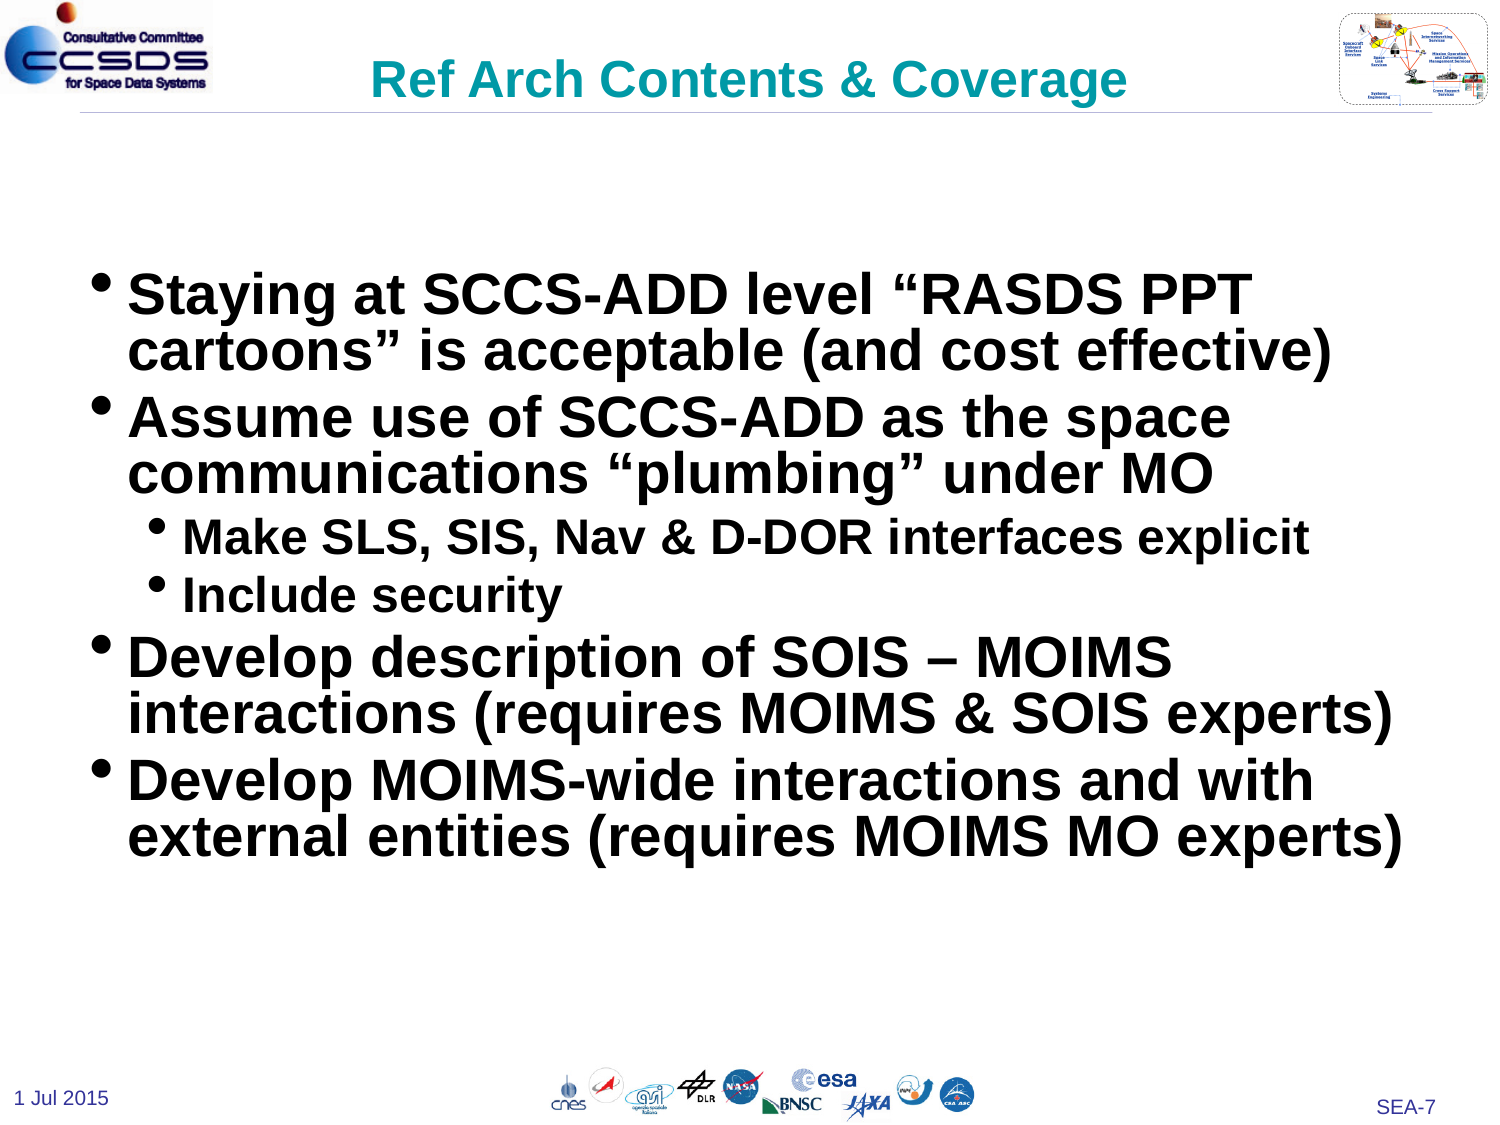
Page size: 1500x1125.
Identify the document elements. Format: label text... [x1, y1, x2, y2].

picture [0, 0, 213, 94]
title Ref Arch Contents & Coverage [75, 45, 1425, 233]
picture [549, 1064, 975, 1125]
list Staying at SCCS-ADD level “RASDS PPT cartoons” is acceptable (and cost effective) Assume use of SCCS-ADD as the space communications “plumbing” under MO Make SLS, SIS, Nav & D-DOR interfaces explicit Include security Develop description of SOIS – MOIMS interactions (requires MOIMS & SOIS experts) Develop MOIMS-wide interactions and with external entities (requires MOIMS MO experts) [75, 262, 1425, 1005]
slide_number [0, 1074, 285, 1120]
picture [1338, 12, 1488, 106]
